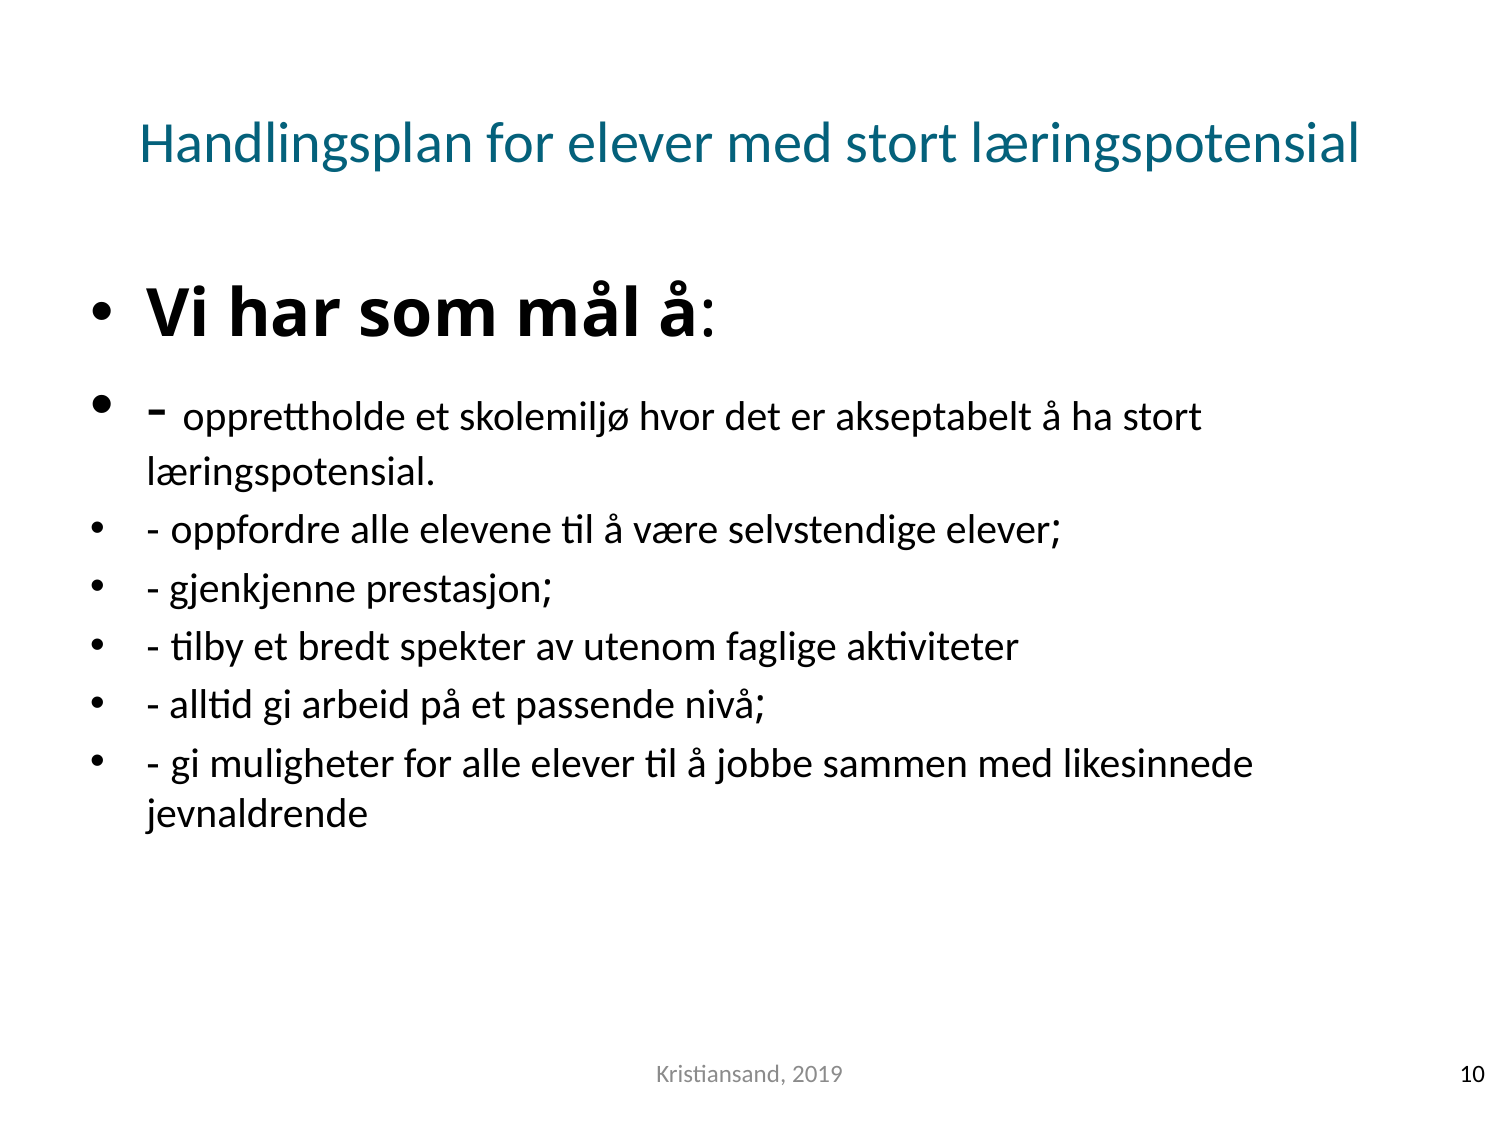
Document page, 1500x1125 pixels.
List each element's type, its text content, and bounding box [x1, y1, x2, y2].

footer Kristiansand, 2019 [512, 1042, 988, 1103]
slide_number 10 [1162, 1042, 1500, 1103]
list Vi har som mål å: - opprettholde et skolemiljø hvor det er akseptabelt å ha stort læringspotensial. - oppfordre alle elevene til å være selvstendige elever; - gjenkjenne prestasjon; - tilby et bredt spekter av utenom faglige aktiviteter - alltid gi arbeid på et passende nivå; - gi muligheter for alle elever til å jobbe sammen med likesinnede jevnaldrende [75, 262, 1425, 1005]
title Handlingsplan for elever med stort læringspotensial [75, 45, 1425, 233]
